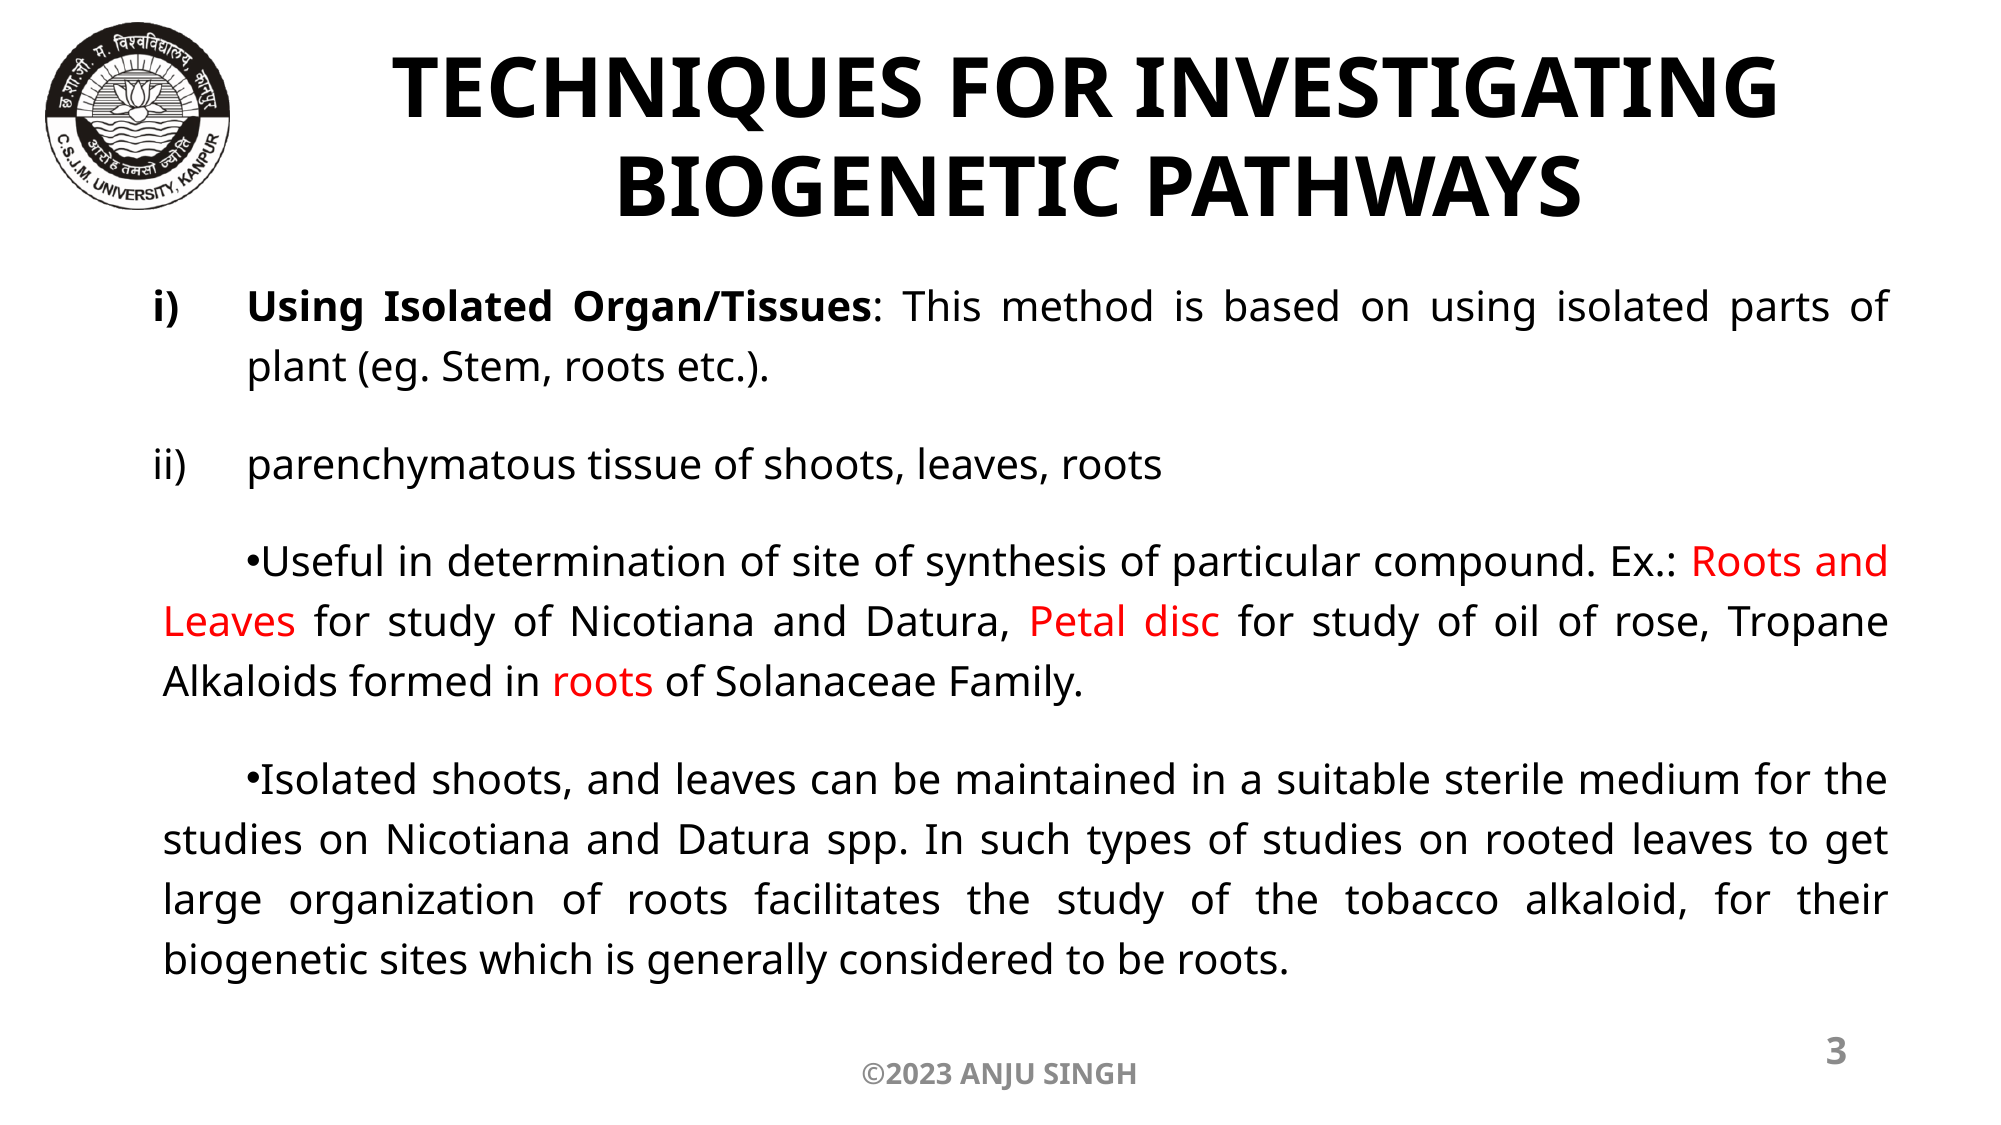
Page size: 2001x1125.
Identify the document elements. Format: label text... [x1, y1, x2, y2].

list Using Isolated Organ/Tissues: This method is based on using isolated parts of plant (eg. Stem, roots etc.). parenchymatous tissue of shoots, leaves, roots Useful in determination of site of synthesis of particular compound. Ex.: Roots and Leaves for study of Nicotiana and Datura, Petal disc for study of oil of rose, Tropane Alkaloids formed in roots of Solanaceae Family. Isolated shoots, and leaves can be maintained in a suitable sterile medium for the studies on Nicotiana and Datura spp. In such types of studies on rooted leaves to get large organization of roots facilitates the study of the tobacco alkaloid, for their biogenetic sites which is generally considered to be roots. [137, 262, 1905, 1023]
text_box 3 [1412, 1022, 1863, 1083]
picture [45, 22, 230, 211]
title TECHNIQUES FOR INVESTIGATING BIOGENETIC PATHWAYS [292, 79, 1905, 188]
footer ©2023 ANJU SINGH [662, 1042, 1338, 1103]
